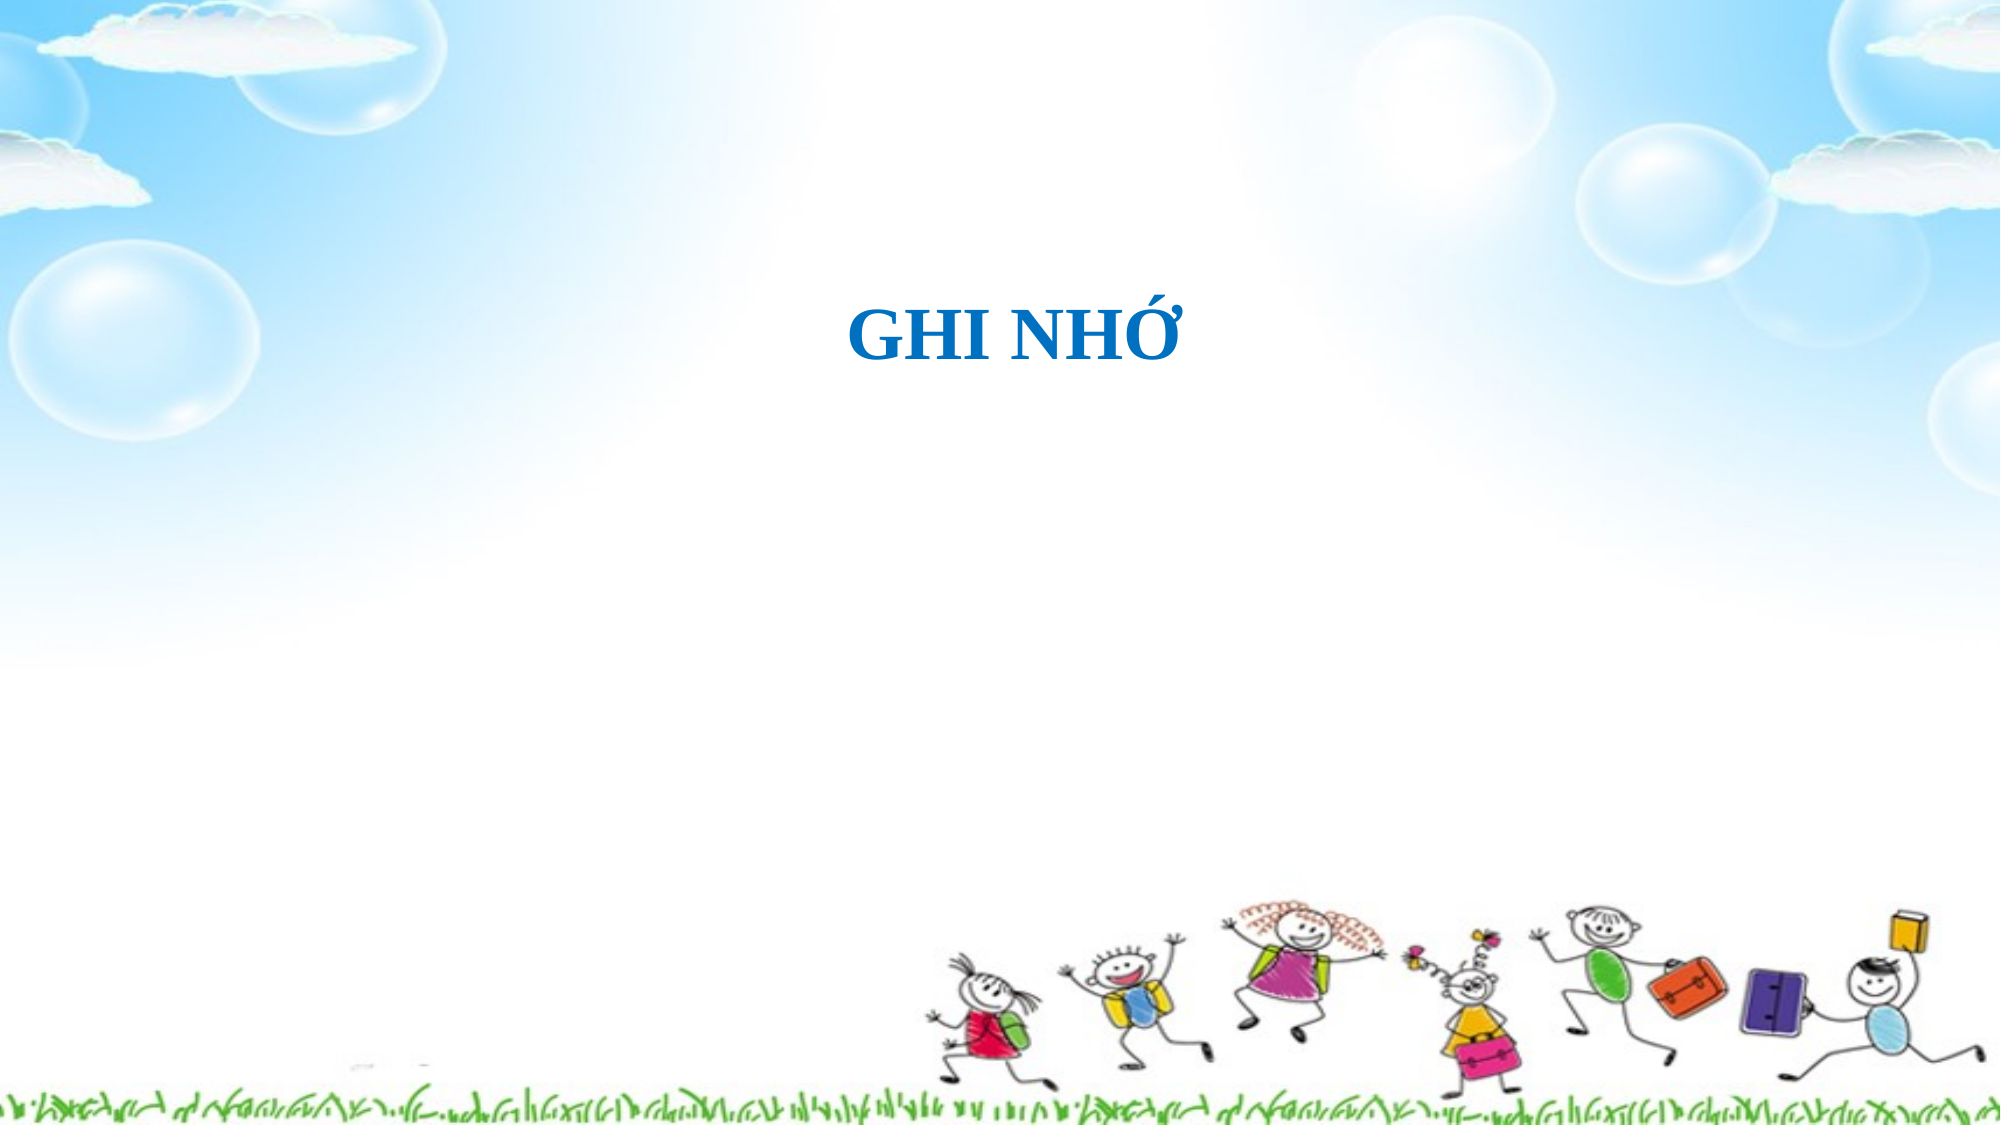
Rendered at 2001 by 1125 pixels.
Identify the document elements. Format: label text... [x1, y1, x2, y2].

picture [0, 0, 2001, 1125]
text_box GHI NHỚ [774, 277, 1253, 382]
